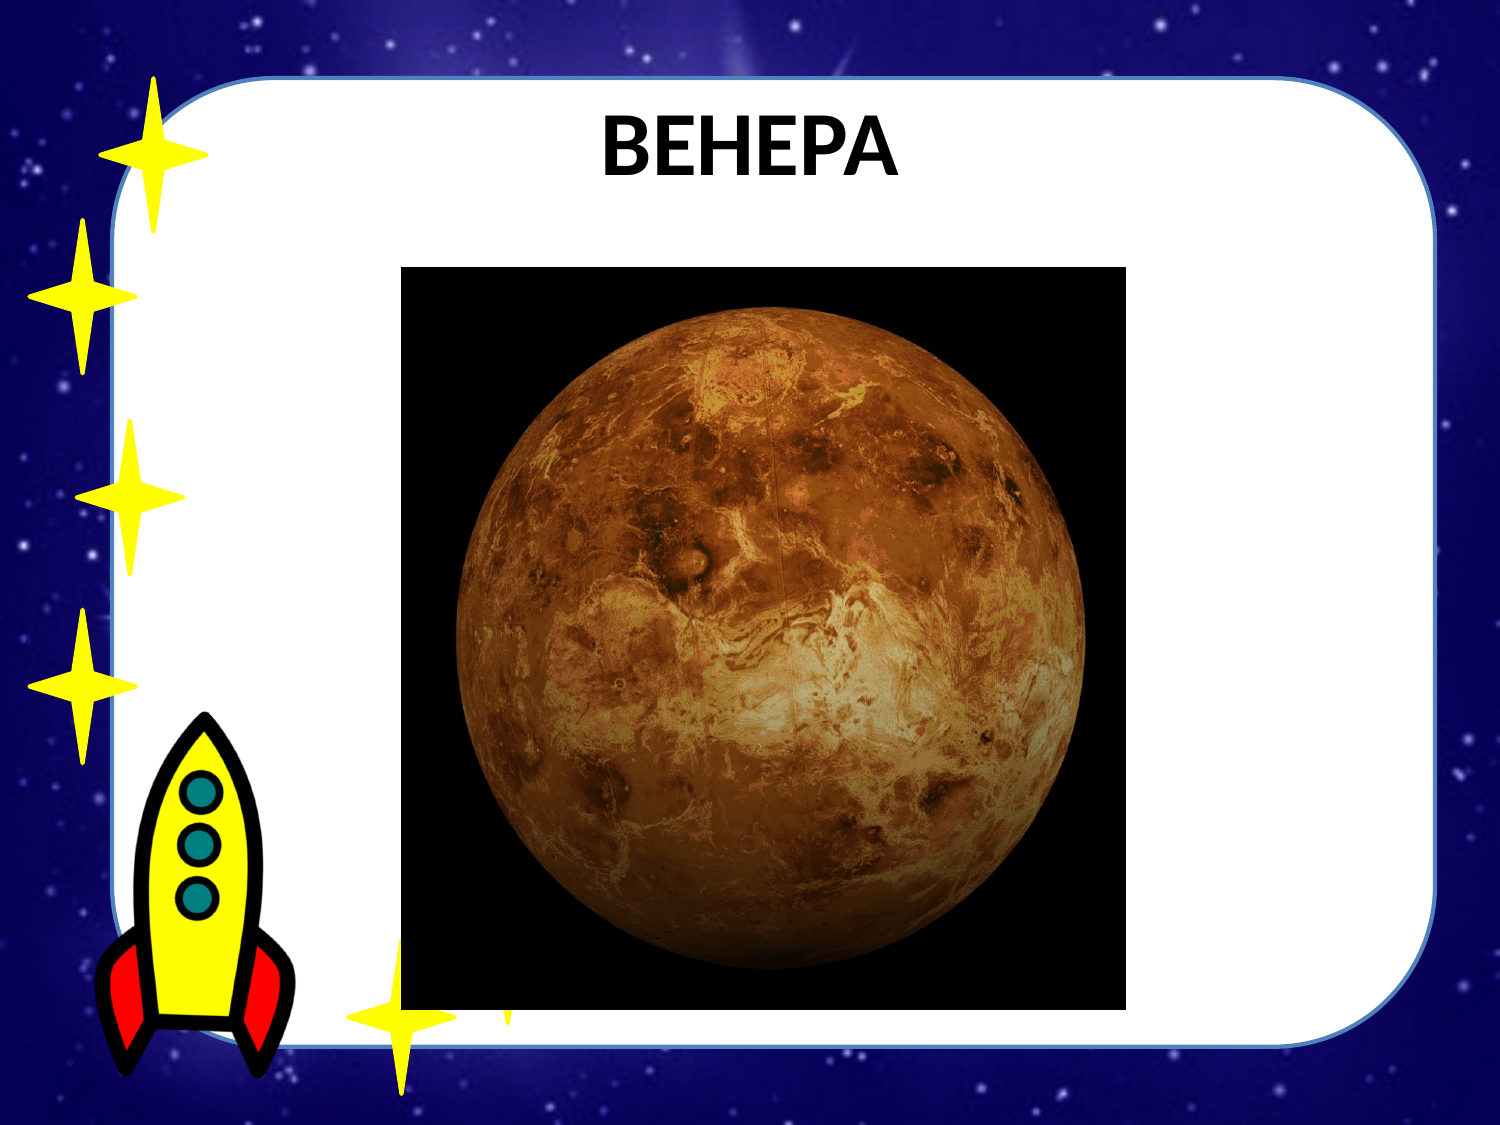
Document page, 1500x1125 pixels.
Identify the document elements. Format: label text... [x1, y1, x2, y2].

title ВЕНЕРА [75, 45, 1425, 233]
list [401, 266, 1126, 1010]
picture [0, 0, 1500, 1125]
